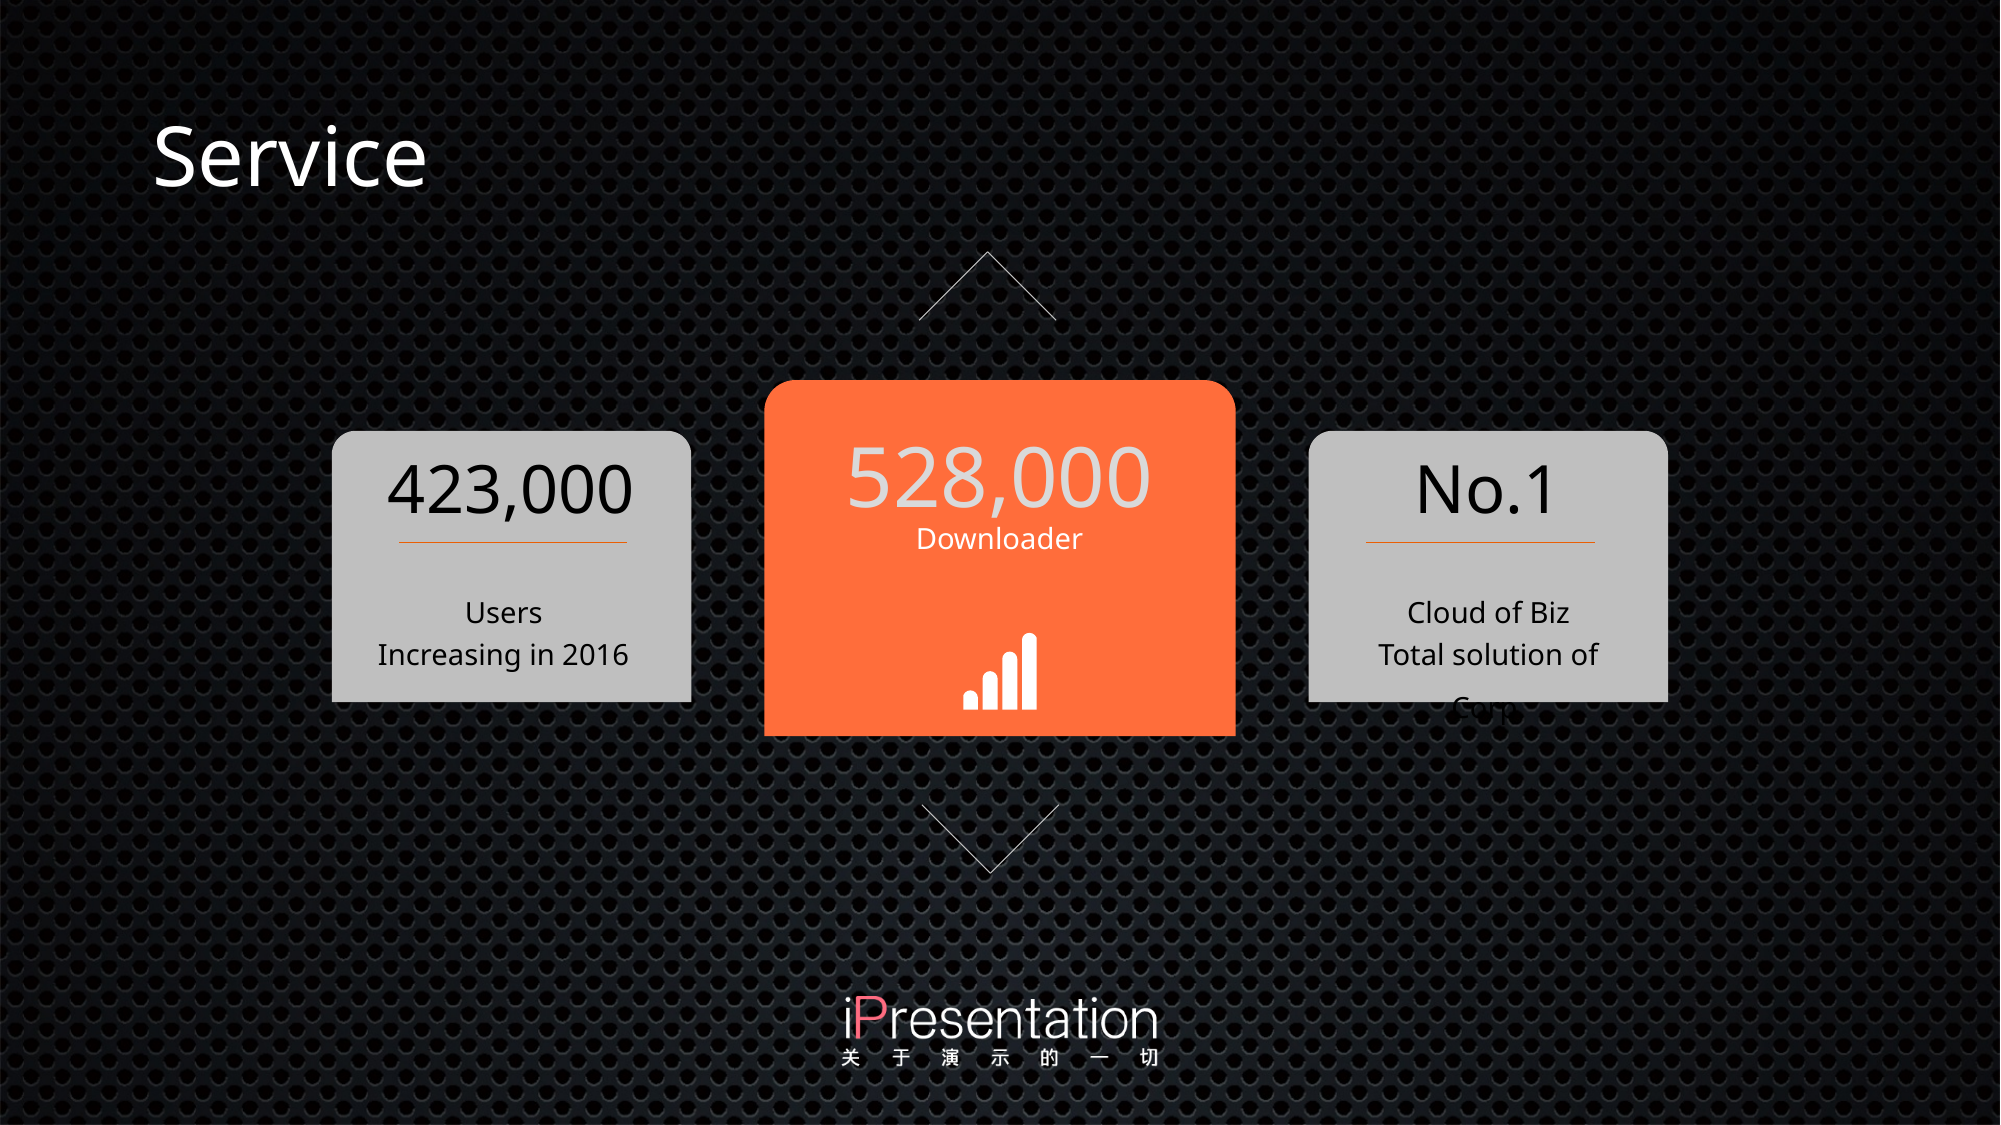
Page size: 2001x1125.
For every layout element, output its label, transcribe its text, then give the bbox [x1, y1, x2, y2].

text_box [966, 780, 1063, 898]
text_box Users [341, 569, 666, 611]
text_box 423,000 [373, 439, 651, 535]
text_box Total solution of Corp. [1326, 611, 1651, 732]
picture [0, 0, 2000, 1125]
text_box [1307, 429, 1670, 704]
text_box [763, 378, 1237, 738]
text_box No.1 [1399, 439, 1577, 535]
text_box Increasing in 2016 [341, 611, 666, 679]
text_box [914, 227, 1012, 345]
title Service [137, 106, 1863, 213]
text_box 528,000 [830, 416, 1168, 532]
text_box Downloader [837, 495, 1162, 563]
text_box Cloud of Biz [1326, 569, 1651, 611]
text_box [330, 429, 693, 704]
